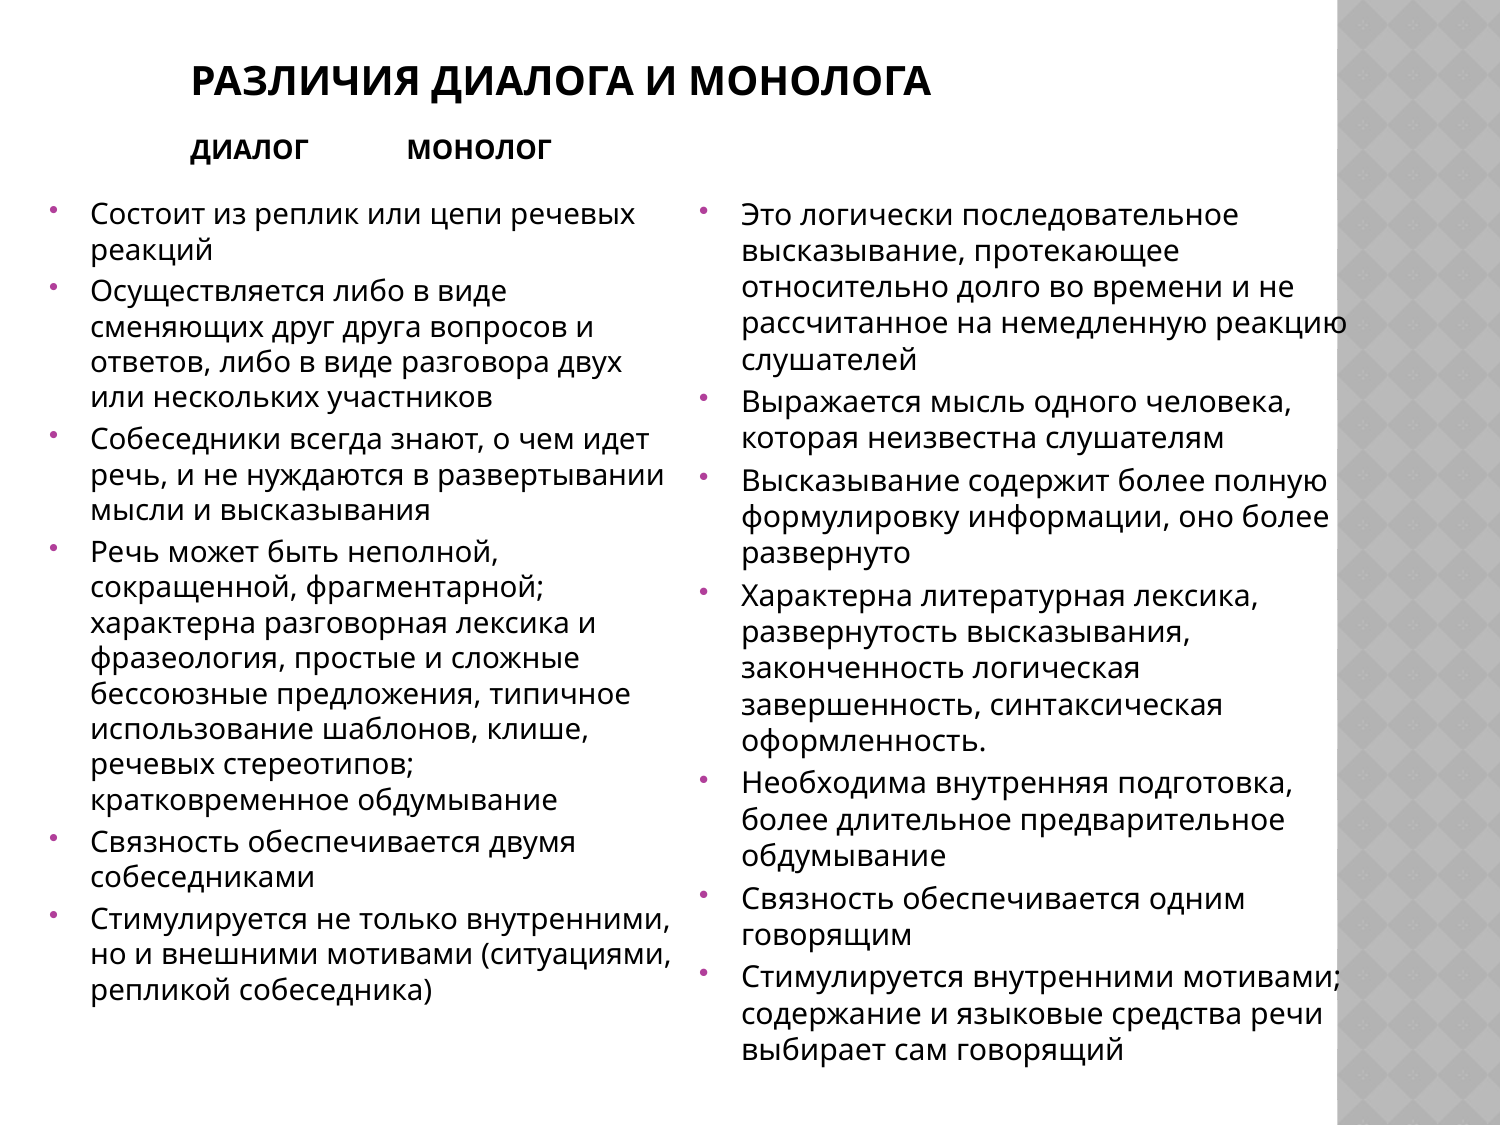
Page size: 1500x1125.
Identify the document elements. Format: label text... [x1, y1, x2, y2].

title Различия диалога и монолога Диалог Монолог [75, 52, 1263, 187]
list Это логически последовательное высказывание, протекающее относительно долго во времени и не рассчитанное на немедленную реакцию слушателей Выражается мысль одного человека, которая неизвестна слушателям Высказывание содержит более полную формулировку информации, оно более развернуто Характерна литературная лексика, развернутость высказывания, законченность логическая завершенность, синтаксическая оформленность. Необходима внутренняя подготовка, более длительное предварительное обдумывание Связность обеспечивается одним говорящим Стимулируется внутренними мотивами; содержание и языковые средства речи выбирает сам говорящий [685, 187, 1372, 1090]
list Состоит из реплик или цепи речевых реакций Осуществляется либо в виде сменяющих друг друга вопросов и ответов, либо в виде разговора двух или нескольких участников Собеседники всегда знают, о чем идет речь, и не нуждаются в развертывании мысли и высказывания Речь может быть неполной, сокращенной, фрагментарной; характерна разговорная лексика и фразеология, простые и сложные бессоюзные предложения, типичное использование шаблонов, клише, речевых стереотипов; кратковременное обдумывание Связность обеспечивается двумя собеседниками Стимулируется не только внутренними, но и внешними мотивами (ситуациями, репликой собеседника) [35, 187, 685, 1079]
